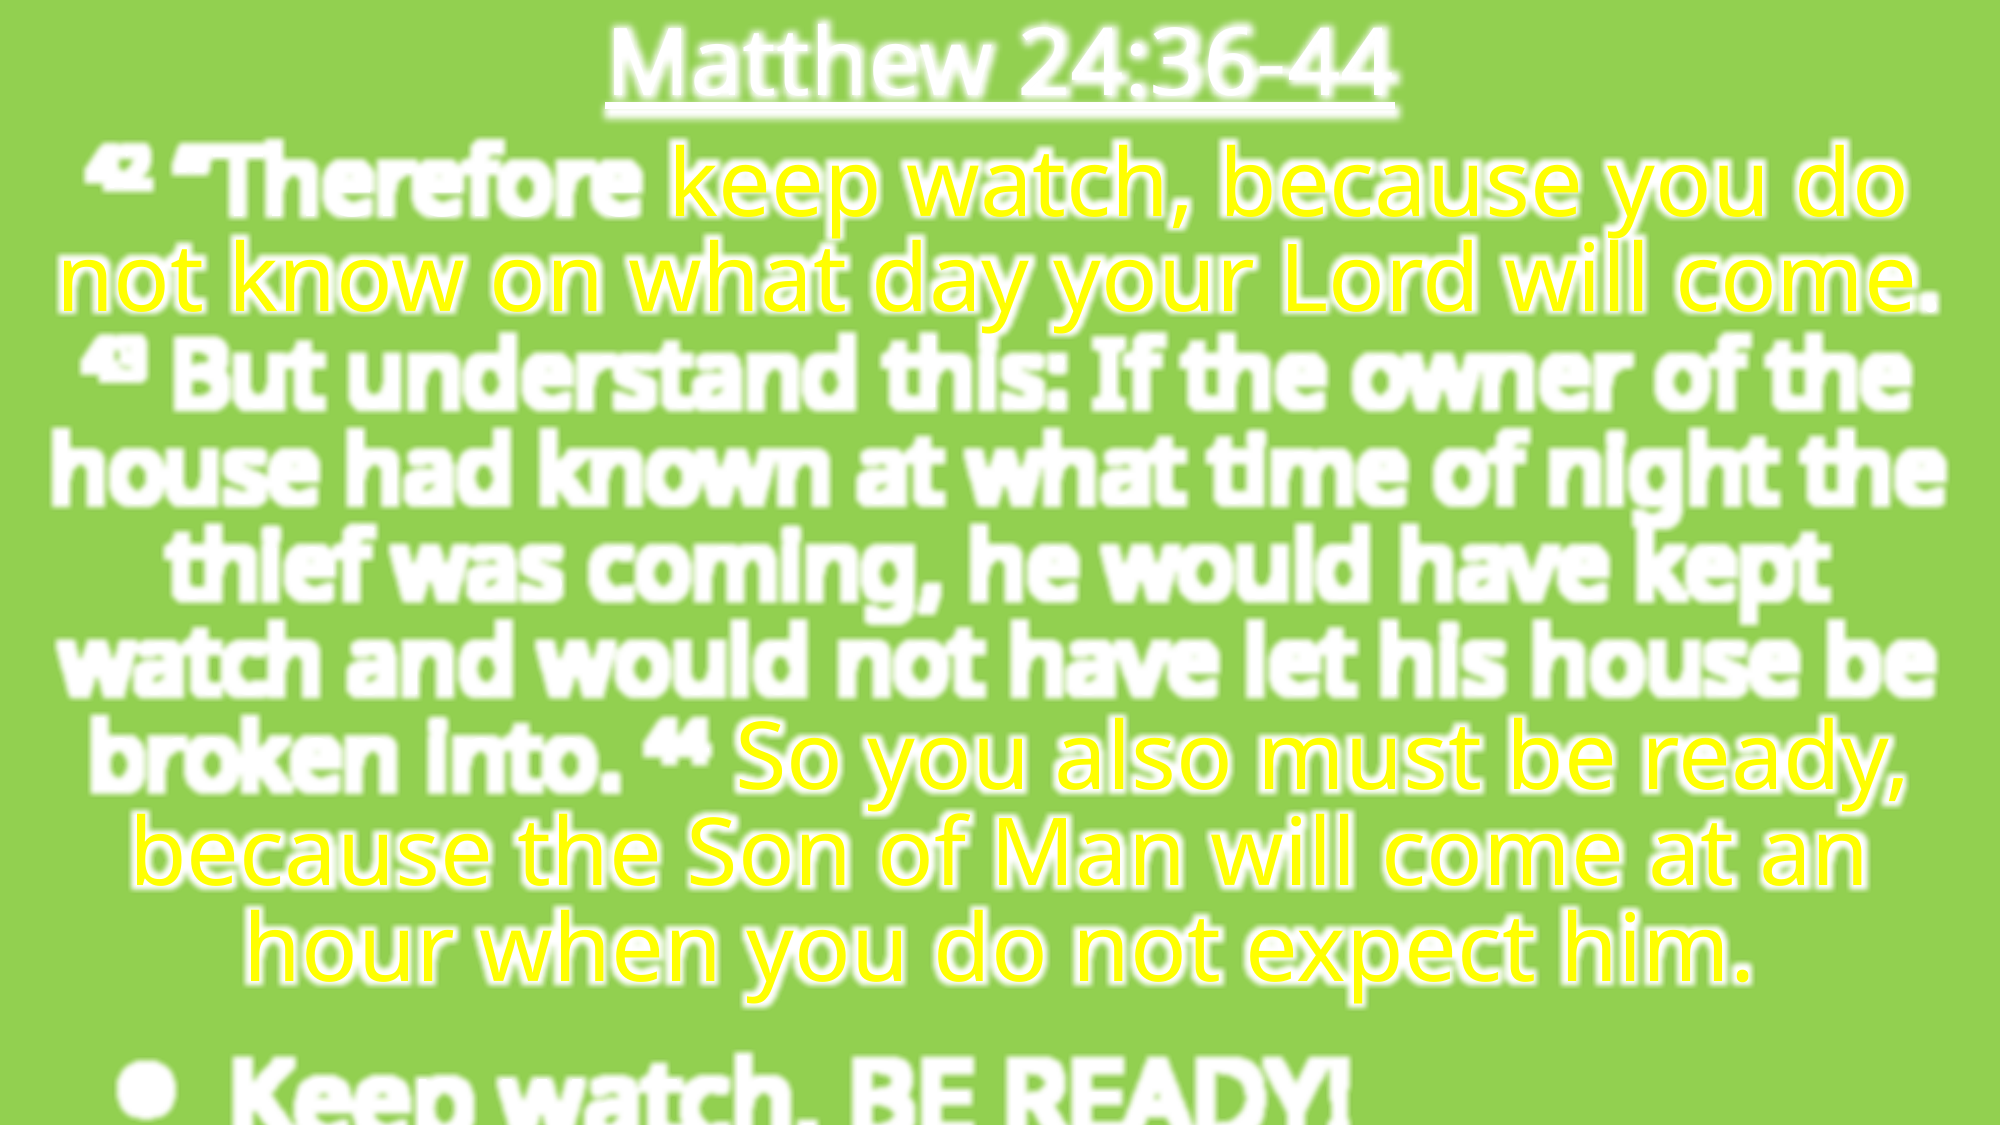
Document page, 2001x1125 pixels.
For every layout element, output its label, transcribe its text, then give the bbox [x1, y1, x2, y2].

text_box 42 “Therefore keep watch, because you do not know on what day your Lord will come. 43 But understand this: If the owner of the house had known at what time of night the thief was coming, he would have kept watch and would not have let his house be broken into. 44 So you also must be ready, because the Son of Man will come at an hour when you do not expect him. Keep watch, BE READY! [26, 132, 1974, 1075]
text_box Matthew 24:36-44 [0, 27, 2000, 121]
